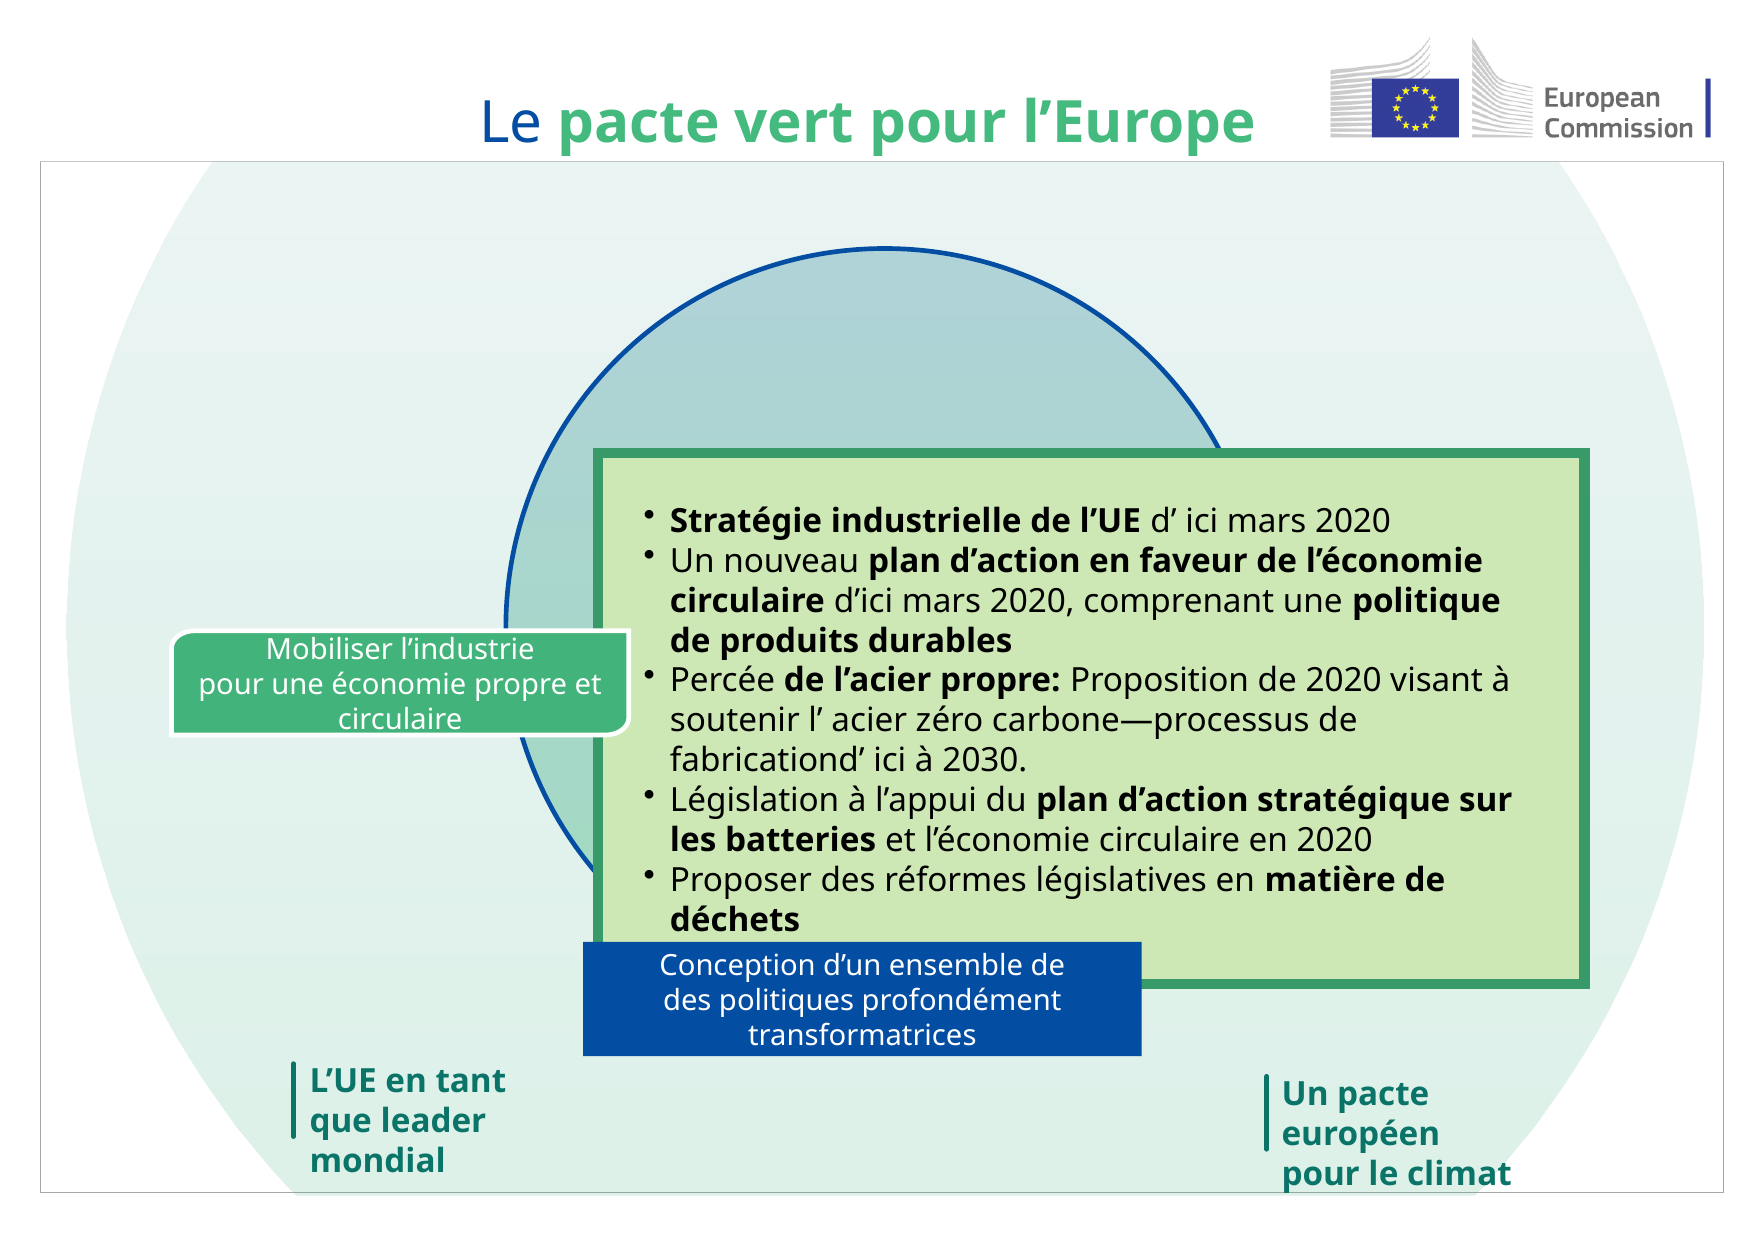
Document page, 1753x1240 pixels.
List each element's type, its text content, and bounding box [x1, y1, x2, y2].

text_box Le pacte vert pour l’Europe [374, 78, 1361, 161]
text_box [66, 162, 1704, 1195]
picture [1330, 36, 1711, 138]
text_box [721, 469, 1039, 786]
text_box [0, 0, 1753, 162]
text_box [293, 1051, 550, 1149]
text_box [40, 162, 292, 1193]
text_box Stratégie industrielle de l’UE d’ ici mars 2020 Un nouveau plan d’action en faveur de l’économie circulaire d’ici mars 2020, comprenant une politique de produits durables Percée de l’acier propre: Proposition de 2020 visant à soutenir l’ acier zéro carbone—processus de fabricationd’ ici à 2030. Législation à l’appui du plan d’action stratégique sur les batteries et l’économie circulaire en 2020 Proposer des réformes législatives en matière de déchets [597, 453, 1585, 984]
text_box [0, 1195, 1753, 1240]
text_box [1266, 1064, 1522, 1161]
text_box [1478, 162, 1724, 1193]
text_box Conception d’un ensemble de des politiques profondément transformatrices [583, 941, 1142, 1057]
text_box [522, 738, 597, 874]
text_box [171, 630, 630, 736]
text_box [505, 248, 1222, 628]
